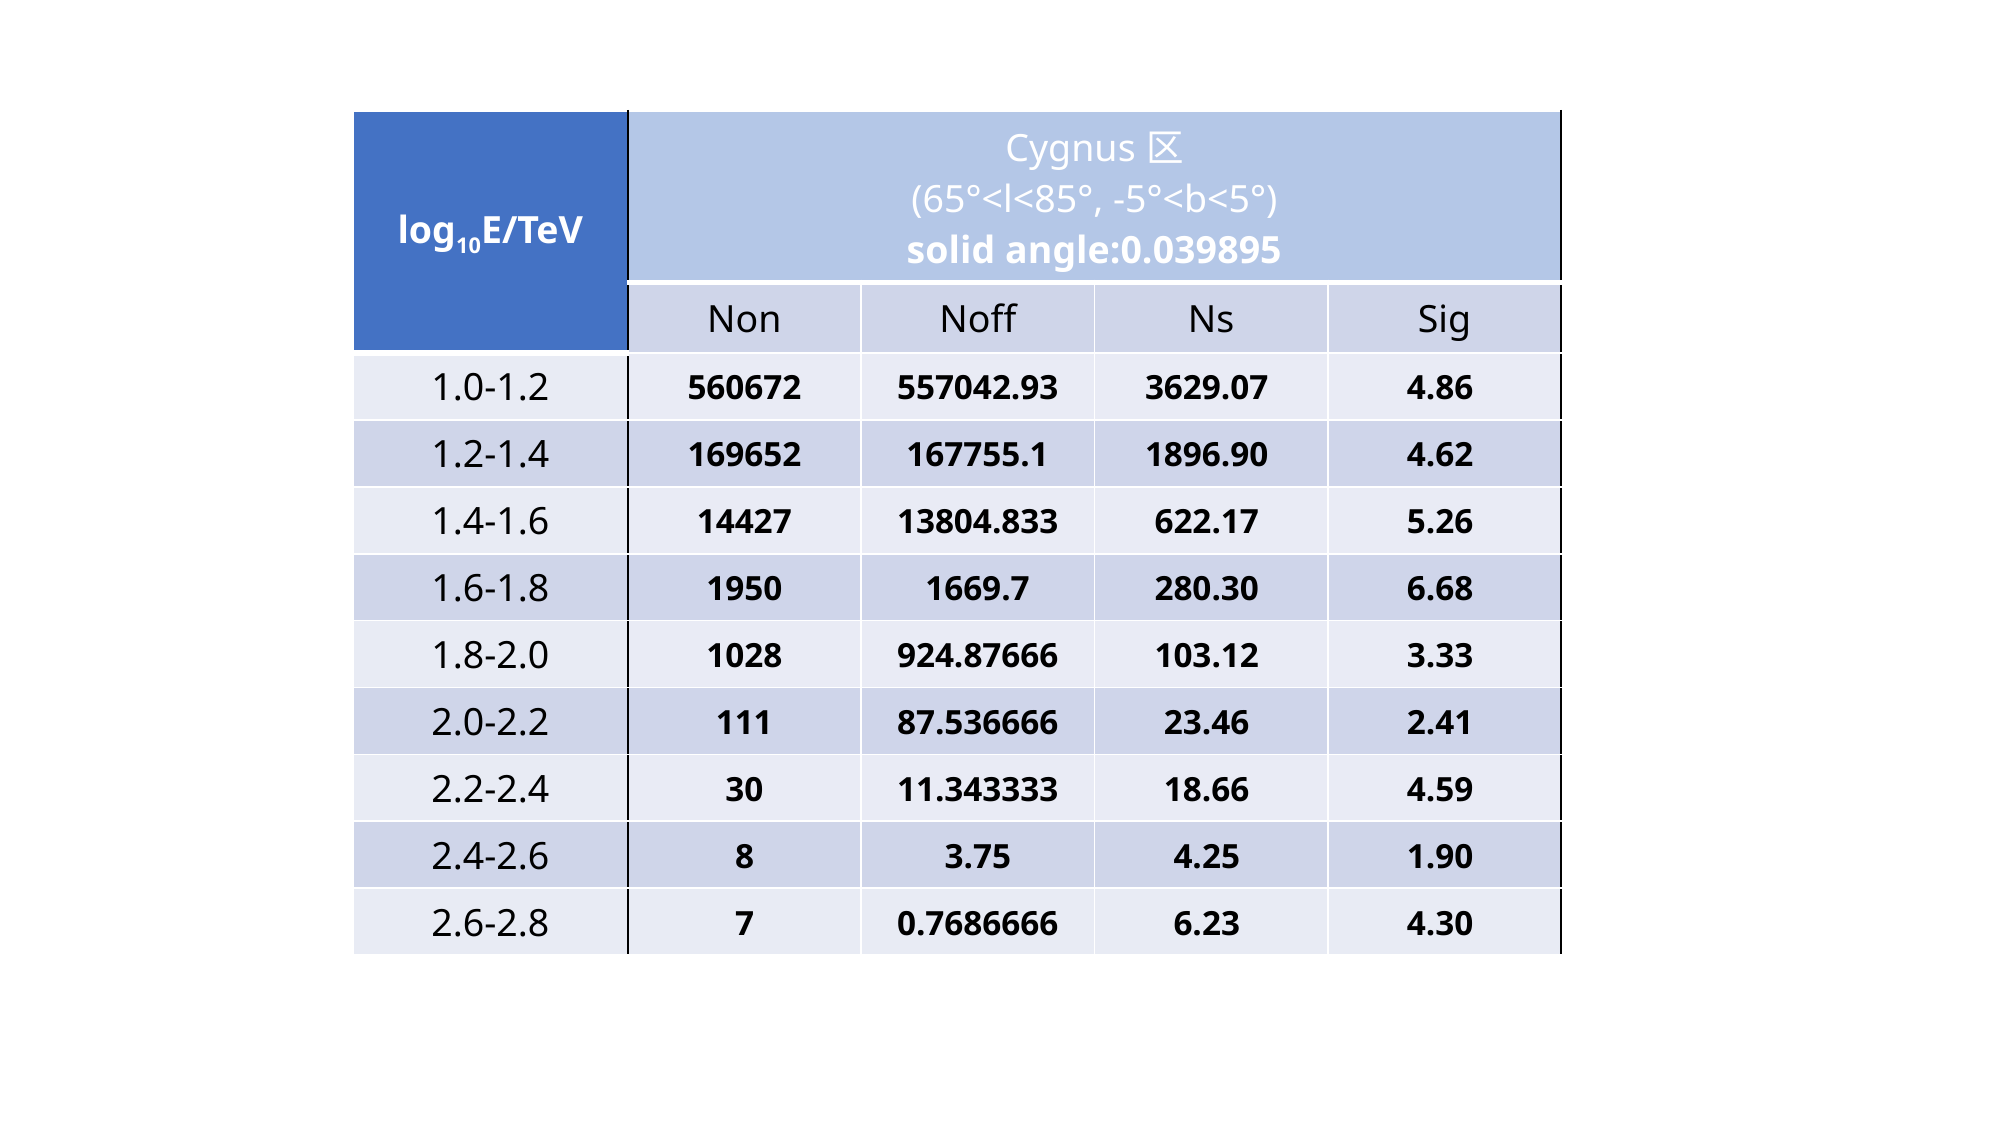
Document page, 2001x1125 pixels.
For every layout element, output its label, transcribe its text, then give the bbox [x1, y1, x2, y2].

table_cell 3.75 [862, 822, 1094, 887]
table_cell 280.30 [1095, 555, 1327, 620]
table_cell 1.90 [1329, 822, 1560, 887]
table_header log10E/TeV [354, 112, 627, 350]
table_cell Sig [1329, 285, 1560, 352]
table_cell 1.4-1.6 [354, 488, 627, 553]
table_cell 18.66 [1095, 755, 1327, 820]
table_cell 167755.1 [862, 421, 1094, 486]
table_cell 1950 [629, 555, 860, 620]
table_cell 6.23 [1095, 889, 1327, 954]
table_cell 30 [629, 755, 860, 820]
table_cell 2.6-2.8 [354, 889, 627, 954]
table_cell 4.62 [1329, 421, 1560, 486]
table_cell 622.17 [1095, 488, 1327, 553]
table_cell 2.4-2.6 [354, 822, 627, 887]
table_cell 6.68 [1329, 555, 1560, 620]
table_cell 2.0-2.2 [354, 688, 627, 754]
table_cell 13804.833 [862, 488, 1094, 553]
table_cell 560672 [629, 354, 860, 419]
table_cell 103.12 [1095, 621, 1327, 687]
table_cell 0.7686666 [862, 889, 1094, 954]
table_cell 111 [629, 688, 860, 754]
table_cell 7 [629, 889, 860, 954]
table_cell 557042.93 [862, 354, 1094, 419]
table_cell 169652 [629, 421, 860, 486]
table_cell 1.8-2.0 [354, 621, 627, 687]
table_cell 1896.90 [1095, 421, 1327, 486]
table_cell 14427 [629, 488, 860, 553]
table_cell 4.86 [1329, 354, 1560, 419]
table_cell 87.536666 [862, 688, 1094, 754]
table_cell 2.41 [1329, 688, 1560, 754]
table_cell 924.87666 [862, 621, 1094, 687]
table_cell 3629.07 [1095, 354, 1327, 419]
table_cell 2.2-2.4 [354, 755, 627, 820]
table_cell 1.6-1.8 [354, 555, 627, 620]
table_cell 3.33 [1329, 621, 1560, 687]
table_cell 5.26 [1329, 488, 1560, 553]
table_cell 4.30 [1329, 889, 1560, 954]
table_cell 8 [629, 822, 860, 887]
table_cell 4.59 [1329, 755, 1560, 820]
table_cell 1.0-1.2 [354, 356, 627, 419]
table_cell 4.25 [1095, 822, 1327, 887]
table_header Cygnus区 (65°<l<85°, -5°<b<5°) solid angle:0.039895 [629, 112, 1560, 280]
table_cell Noff [862, 285, 1094, 352]
table_cell 23.46 [1095, 688, 1327, 754]
table_cell 11.343333 [862, 755, 1094, 820]
table_cell 1.2-1.4 [354, 421, 627, 486]
table_cell 1028 [629, 621, 860, 687]
table_cell 1669.7 [862, 555, 1094, 620]
table_cell Ns [1095, 285, 1327, 352]
table_cell Non [629, 285, 860, 352]
